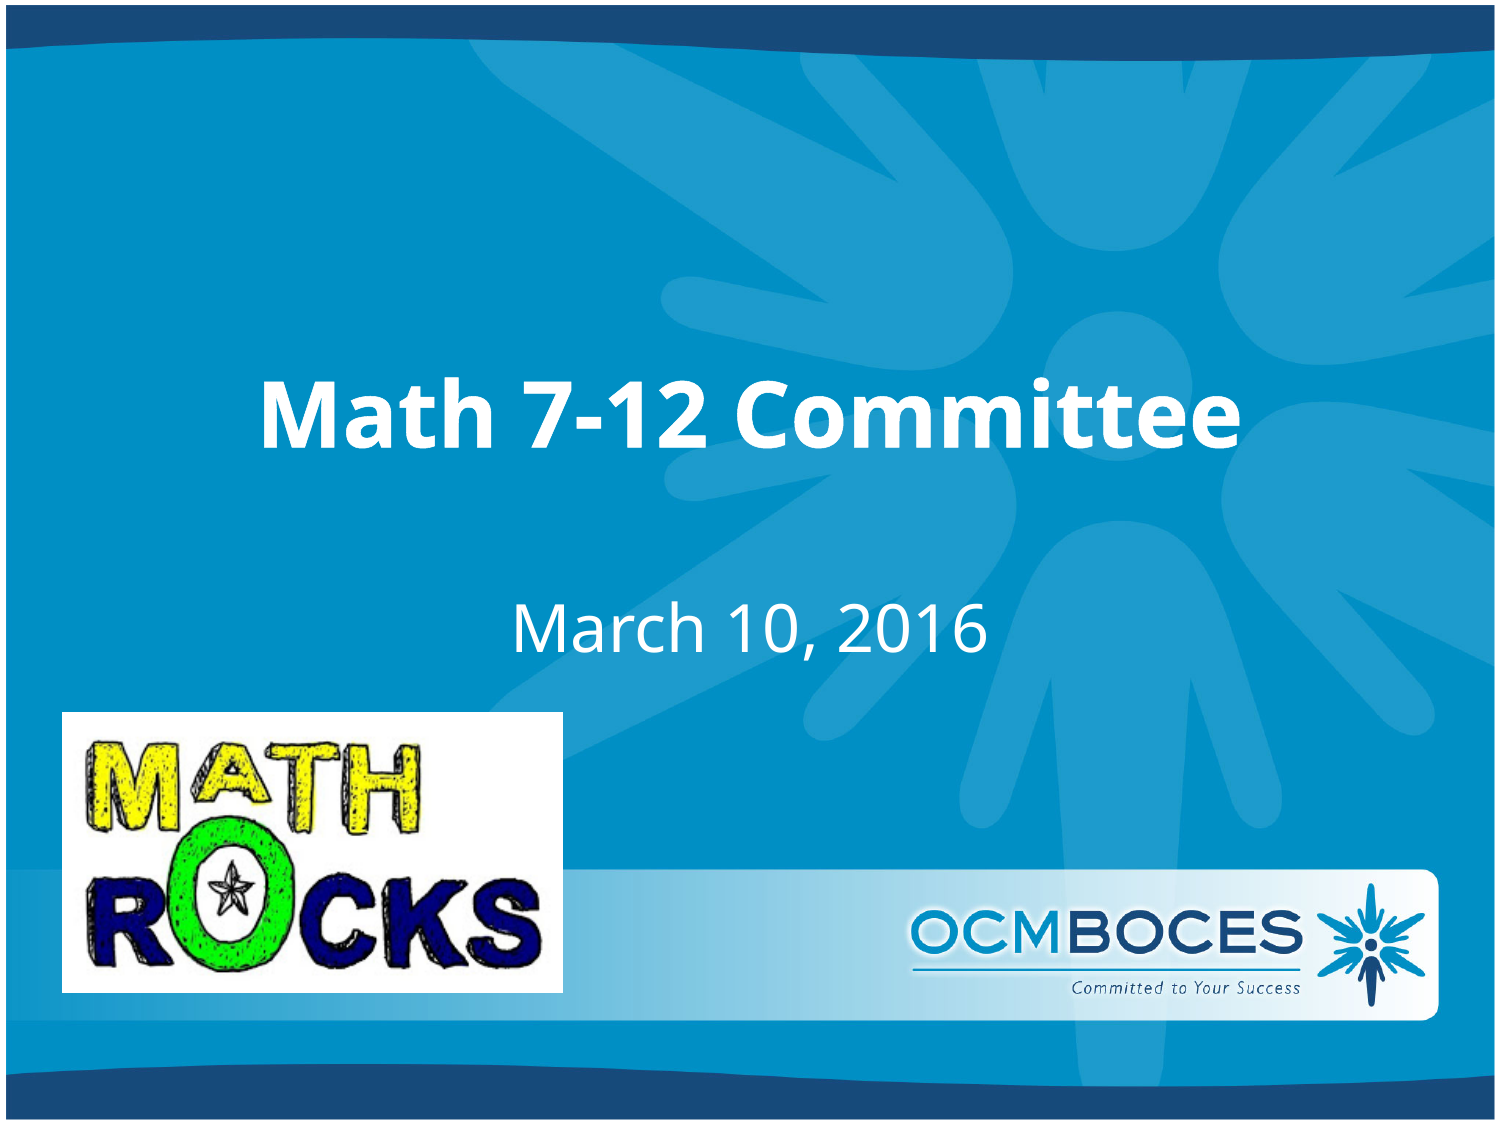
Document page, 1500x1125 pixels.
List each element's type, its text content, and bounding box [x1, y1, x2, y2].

subtitle March 10, 2016 [225, 577, 1275, 866]
picture [0, 0, 1500, 1125]
title Math 7-12 Committee [112, 289, 1388, 532]
